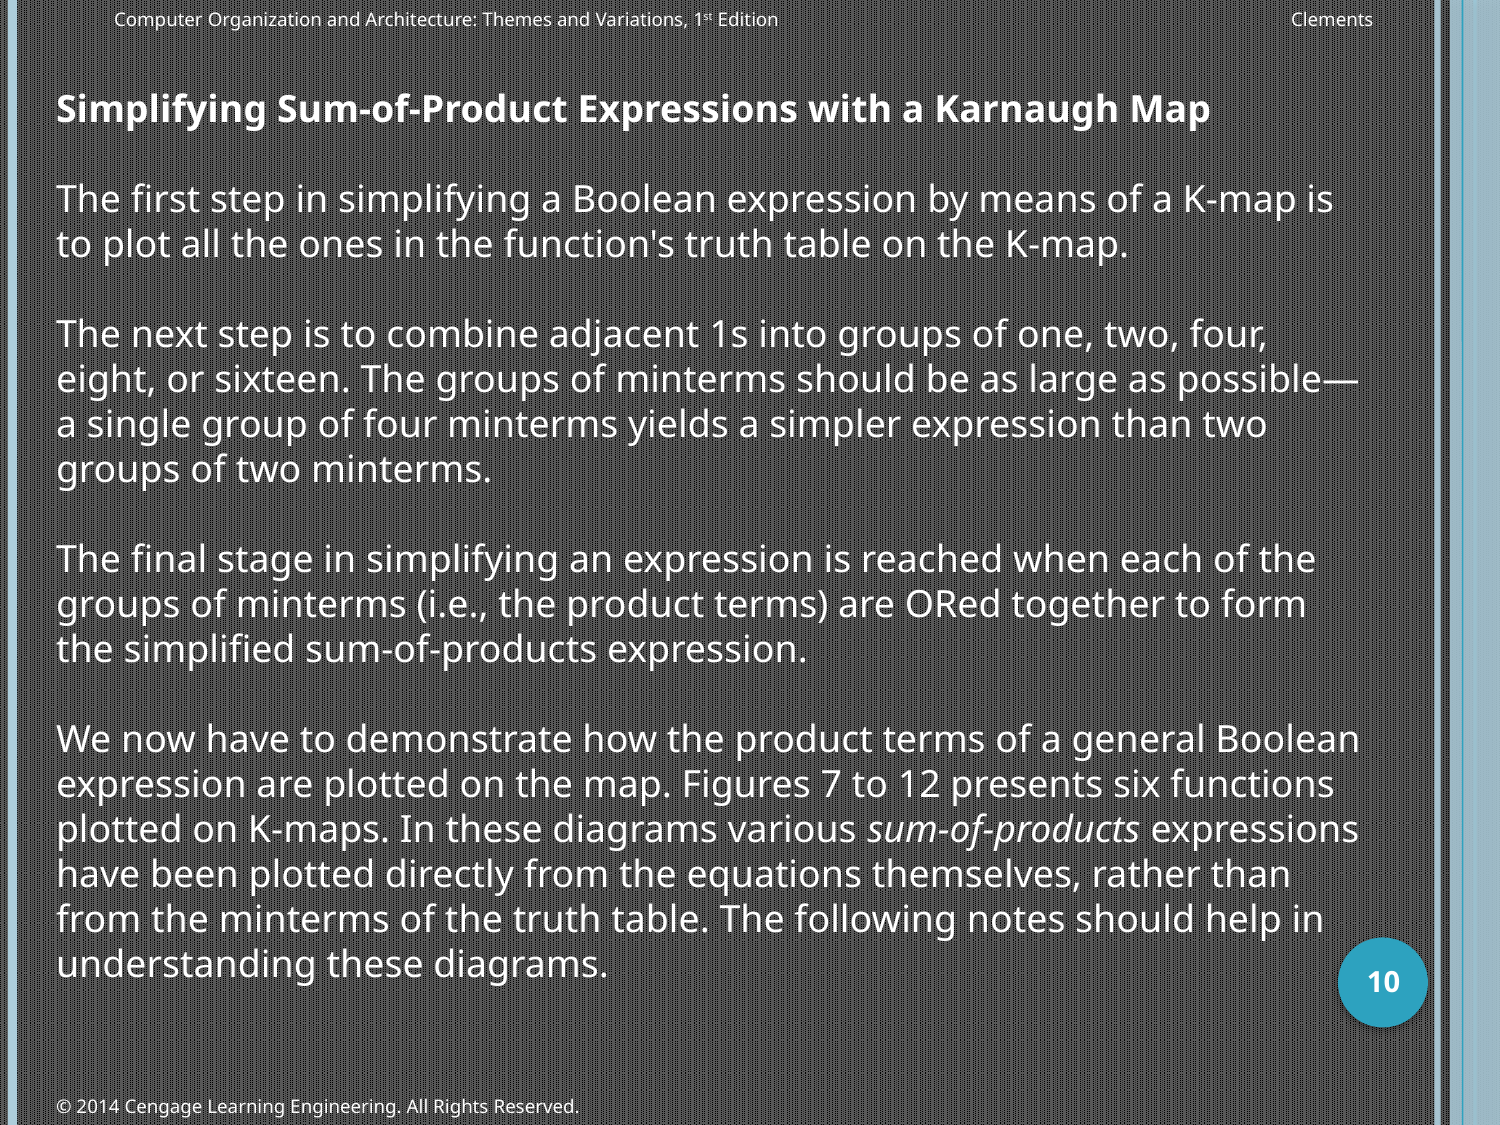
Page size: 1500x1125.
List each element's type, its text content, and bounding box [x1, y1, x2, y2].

text_box Simplifying Sum-of-Product Expressions with a Karnaugh Map The first step in simplifying a Boolean expression by means of a K-map is to plot all the ones in the function's truth table on the K-map. The next step is to combine adjacent 1s into groups of one, two, four, eight, or sixteen. The groups of minterms should be as large as possible—a single group of four minterms yields a simpler expression than two groups of two minterms. The final stage in simplifying an expression is reached when each of the groups of minterms (i.e., the product terms) are ORed together to form the simplified sum-of-products expression. We now have to demonstrate how the product terms of a general Boolean expression are plotted on the map. Figures 7 to 12 presents six functions plotted on K-maps. In these diagrams various sum-of-products expressions have been plotted directly from the equations themselves, rather than from the minterms of the truth table. The following notes should help in understanding these diagrams. [41, 78, 1388, 993]
slide_number 10 [1333, 940, 1434, 1027]
text_box [1388, 78, 1412, 138]
